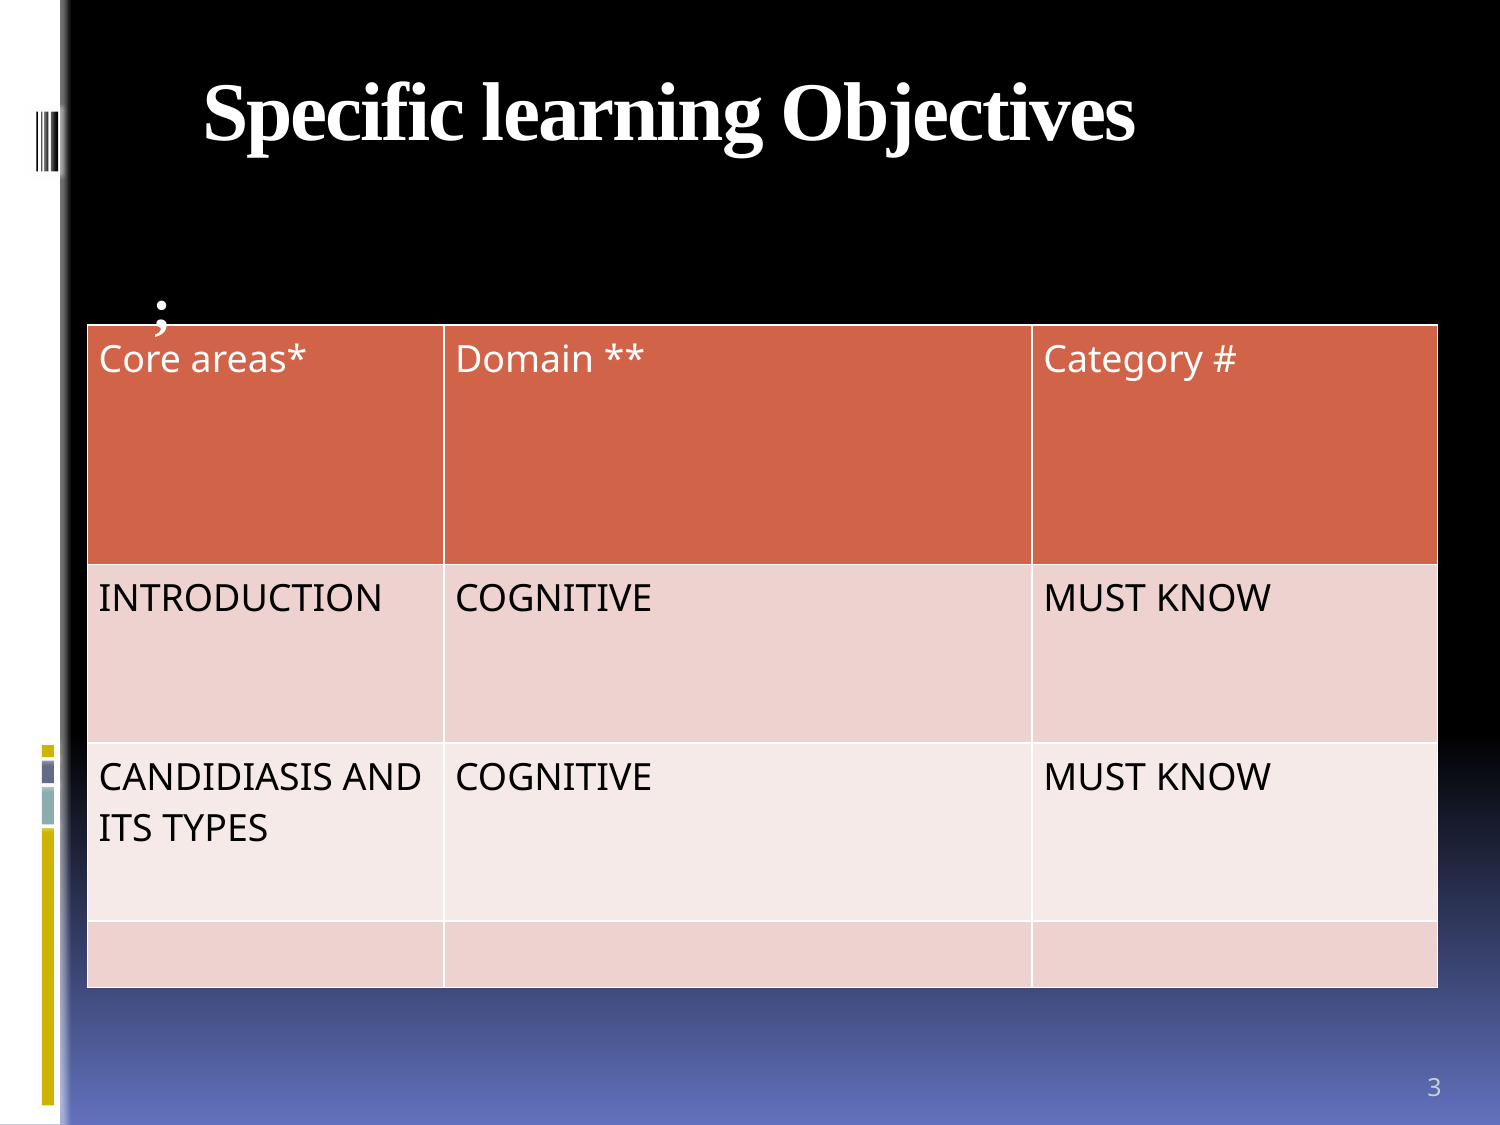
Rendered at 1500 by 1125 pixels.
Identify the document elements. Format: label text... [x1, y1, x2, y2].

table_cell MUST KNOW [1033, 744, 1437, 920]
title Specific learning Objectives [187, 50, 1327, 231]
table_cell CANDIDIASIS AND ITS TYPES [88, 744, 443, 920]
table_cell [1033, 922, 1437, 987]
table_cell COGNITIVE [445, 744, 1031, 920]
table_cell [88, 922, 443, 987]
slide_number 3 [1412, 1052, 1488, 1113]
table_cell INTRODUCTION [88, 565, 443, 742]
table_header Domain ** [445, 348, 1031, 564]
table_header Category # [1033, 326, 1437, 564]
text_box ; [137, 262, 1343, 348]
table_header Core areas* [88, 326, 443, 564]
table_cell MUST KNOW [1033, 565, 1437, 742]
table_cell COGNITIVE [445, 565, 1031, 742]
table_cell [445, 922, 1031, 987]
